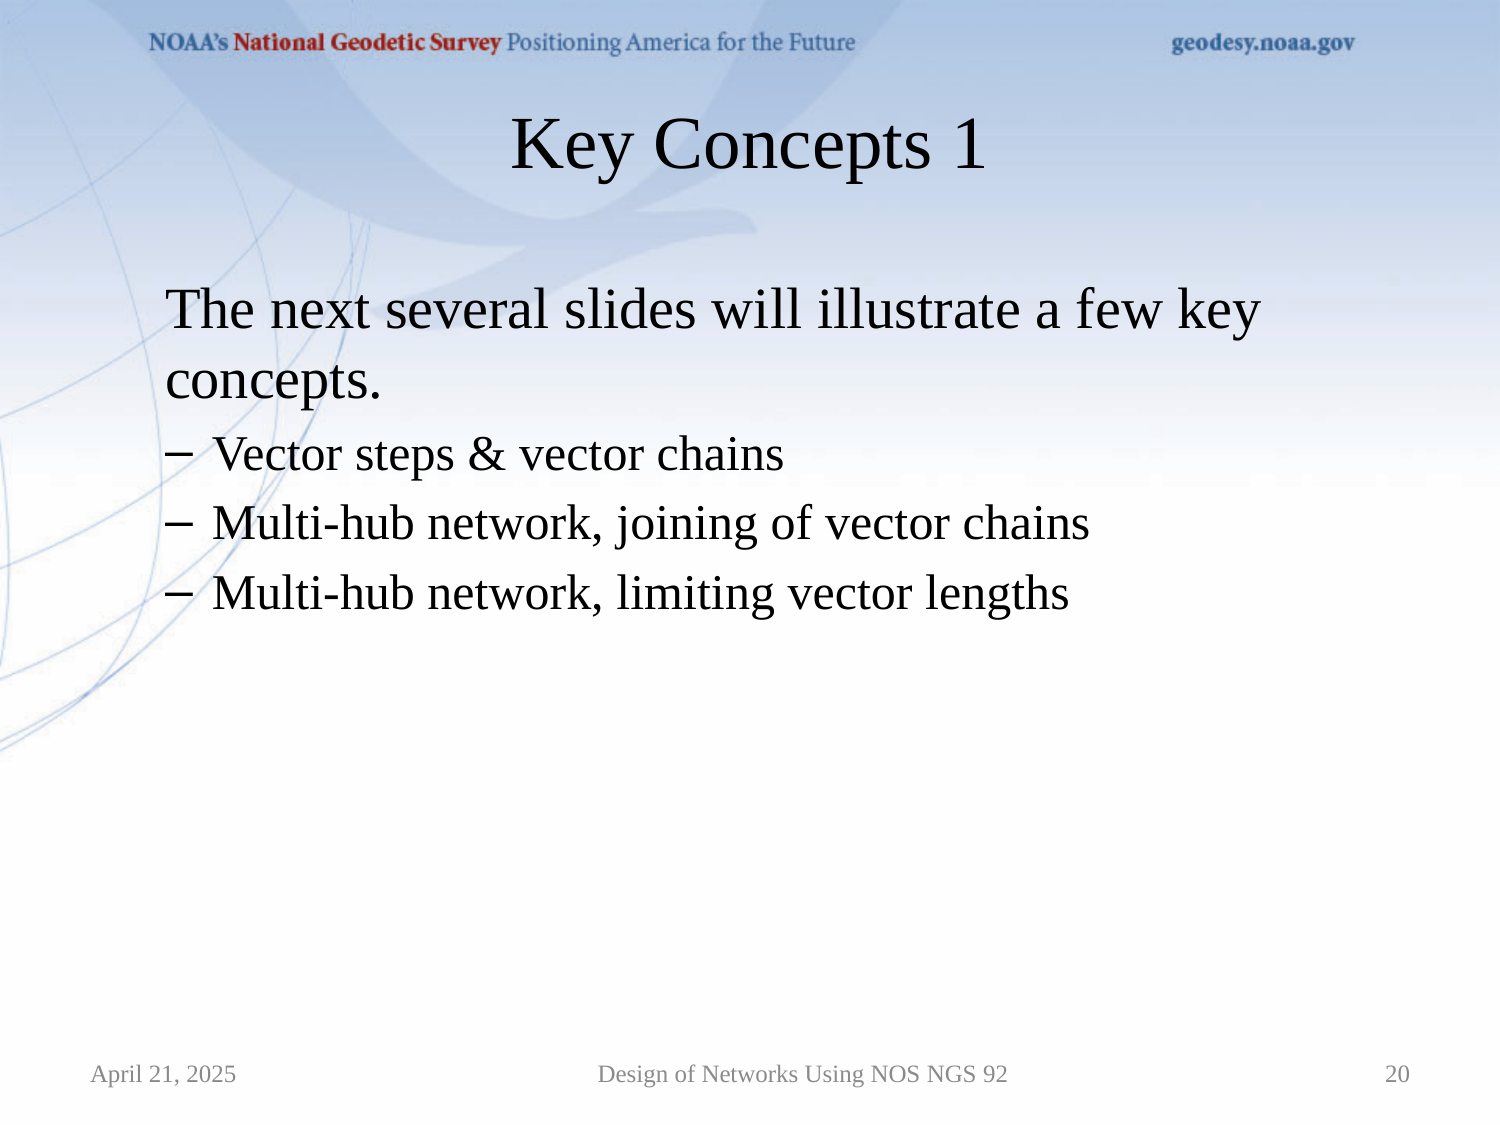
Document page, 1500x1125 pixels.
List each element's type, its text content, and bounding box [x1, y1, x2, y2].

footer Design of Networks Using NOS NGS 92 [345, 1042, 1267, 1103]
picture [0, 0, 1500, 1125]
title Key Concepts 1 [75, 45, 1425, 233]
slide_number 20 [1307, 1042, 1425, 1103]
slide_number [75, 1042, 286, 1103]
list The next several slides will illustrate a few key concepts. Vector steps & vector chains Multi-hub network, joining of vector chains Multi-hub network, limiting vector lengths [75, 262, 1425, 1005]
